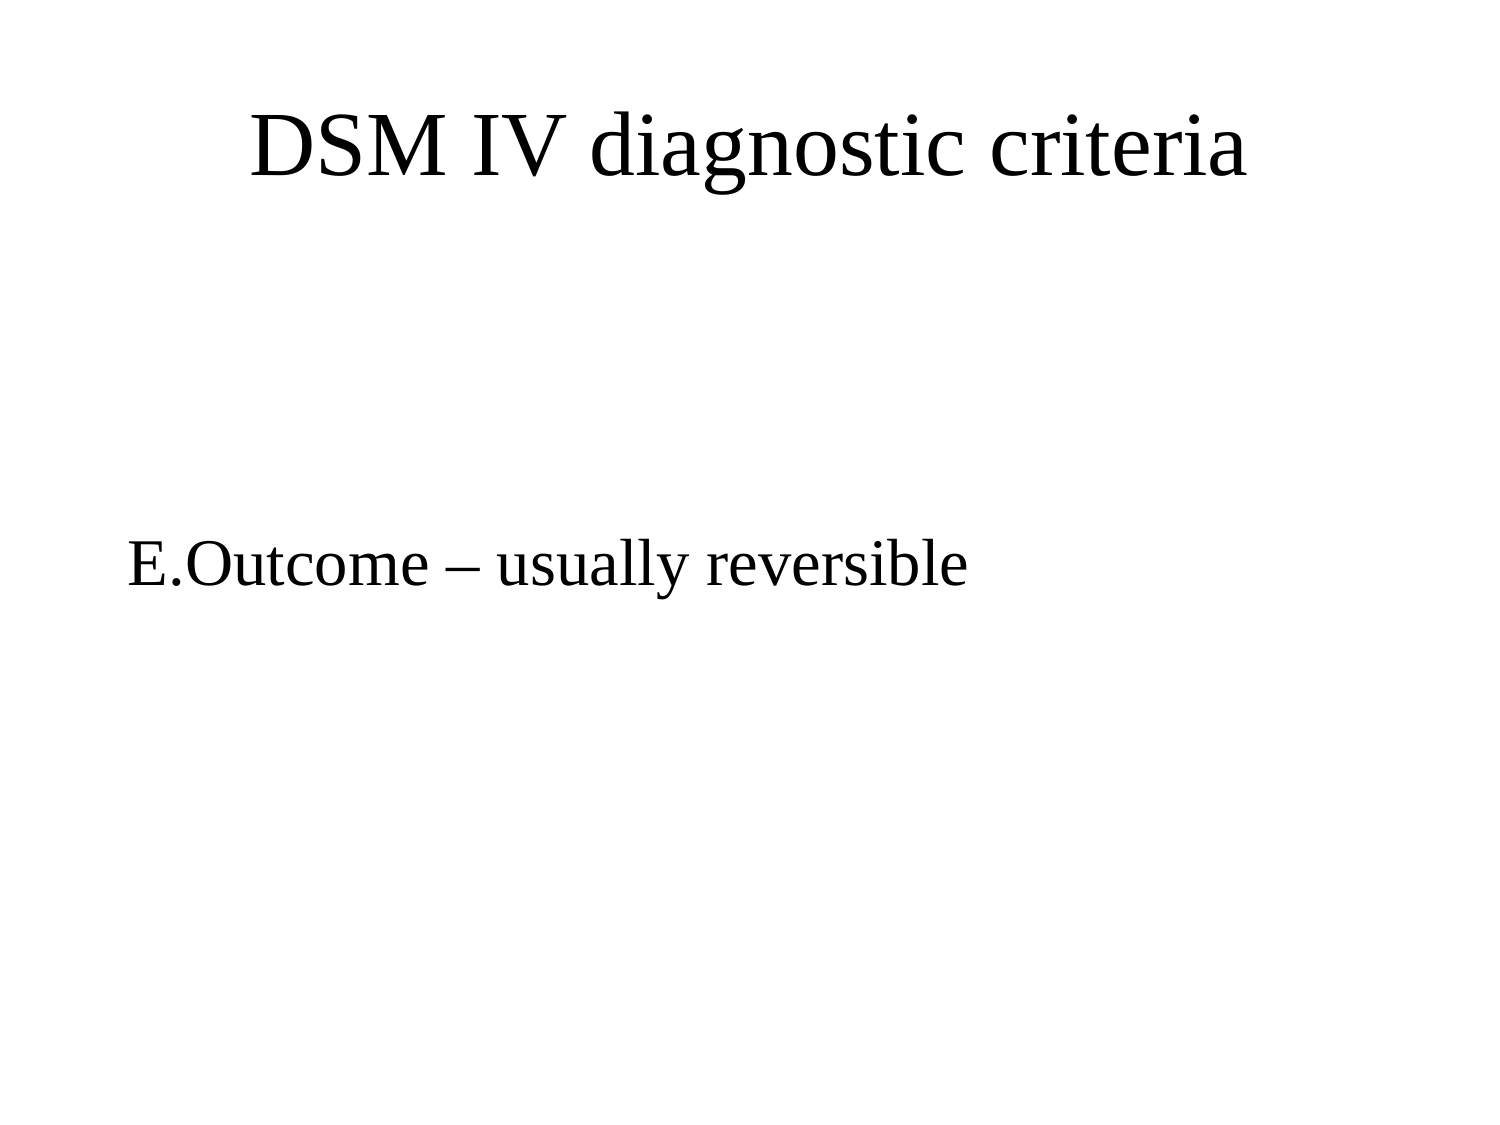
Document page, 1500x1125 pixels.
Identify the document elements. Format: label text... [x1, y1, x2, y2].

list Outcome – usually reversible [112, 324, 1388, 1001]
title DSM IV diagnostic criteria [112, 99, 1388, 288]
